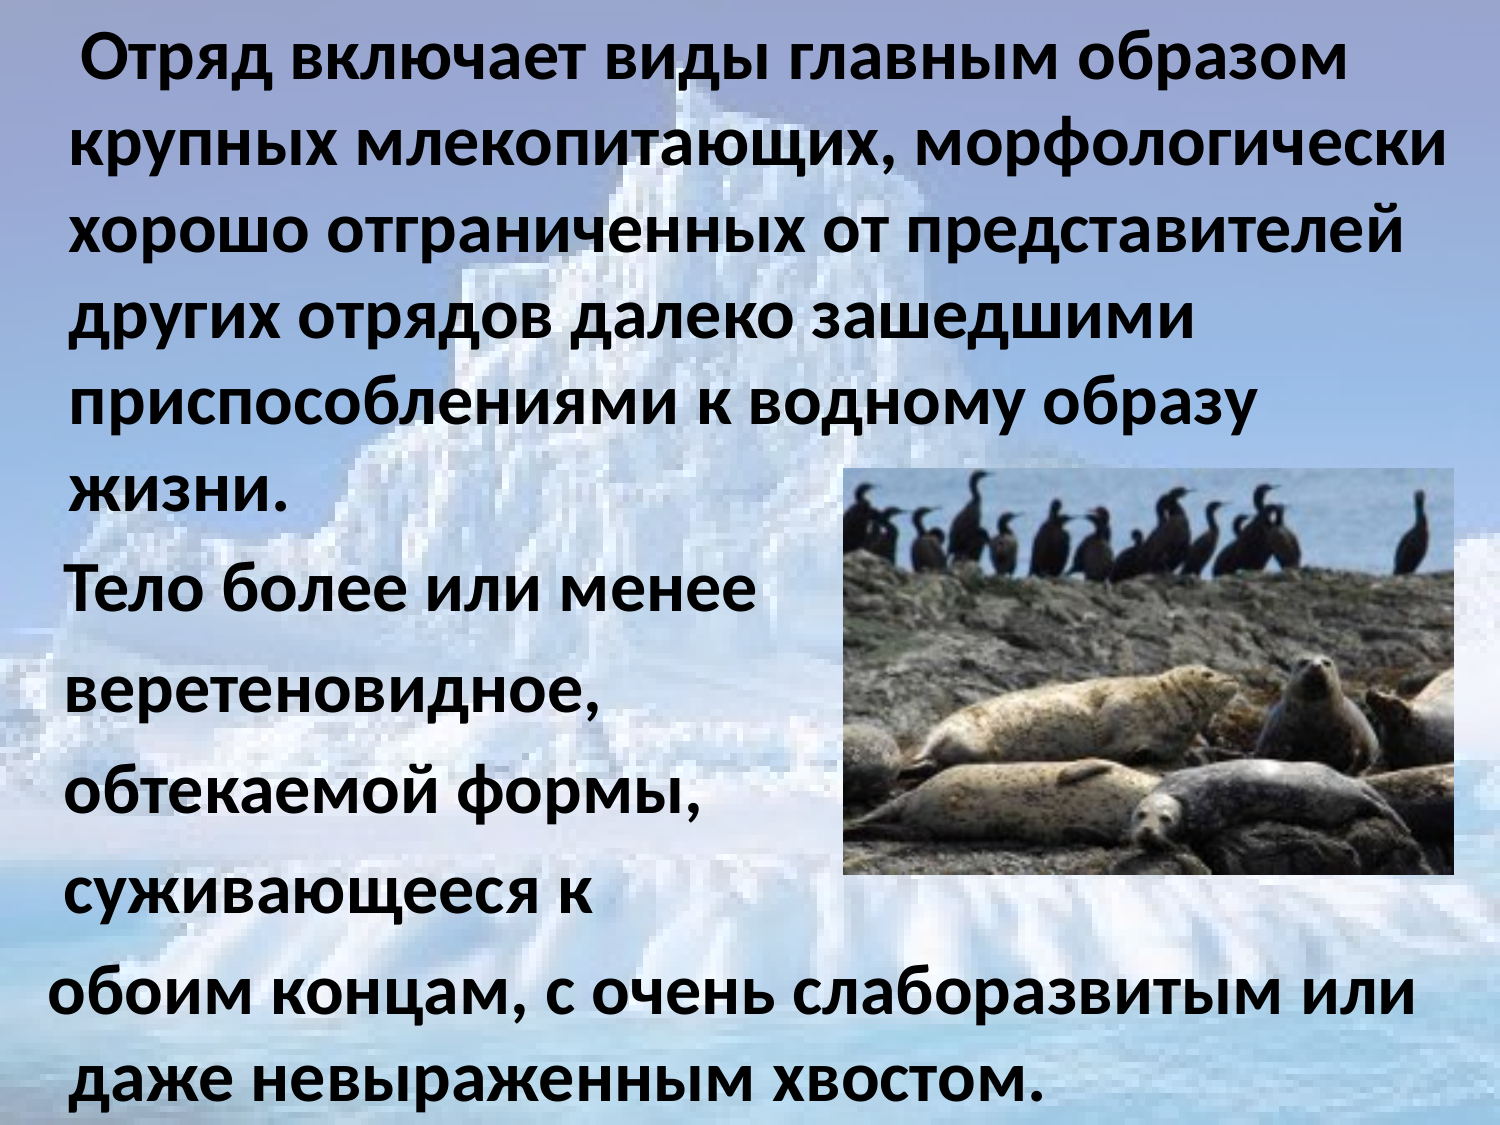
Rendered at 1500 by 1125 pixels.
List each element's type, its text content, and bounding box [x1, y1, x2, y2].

picture [843, 468, 1454, 875]
list Отряд включает виды главным образом крупных млекопитающих, морфологически хорошо отграниченных от представителей других отрядов далеко зашедшими приспособлениями к водному образу жизни. Тело более или менее веретеновидное, обтекаемой формы, суживающееся к обоим концам, c очень слаборазвитым или даже невыраженным хвостом. [0, 0, 1500, 1125]
